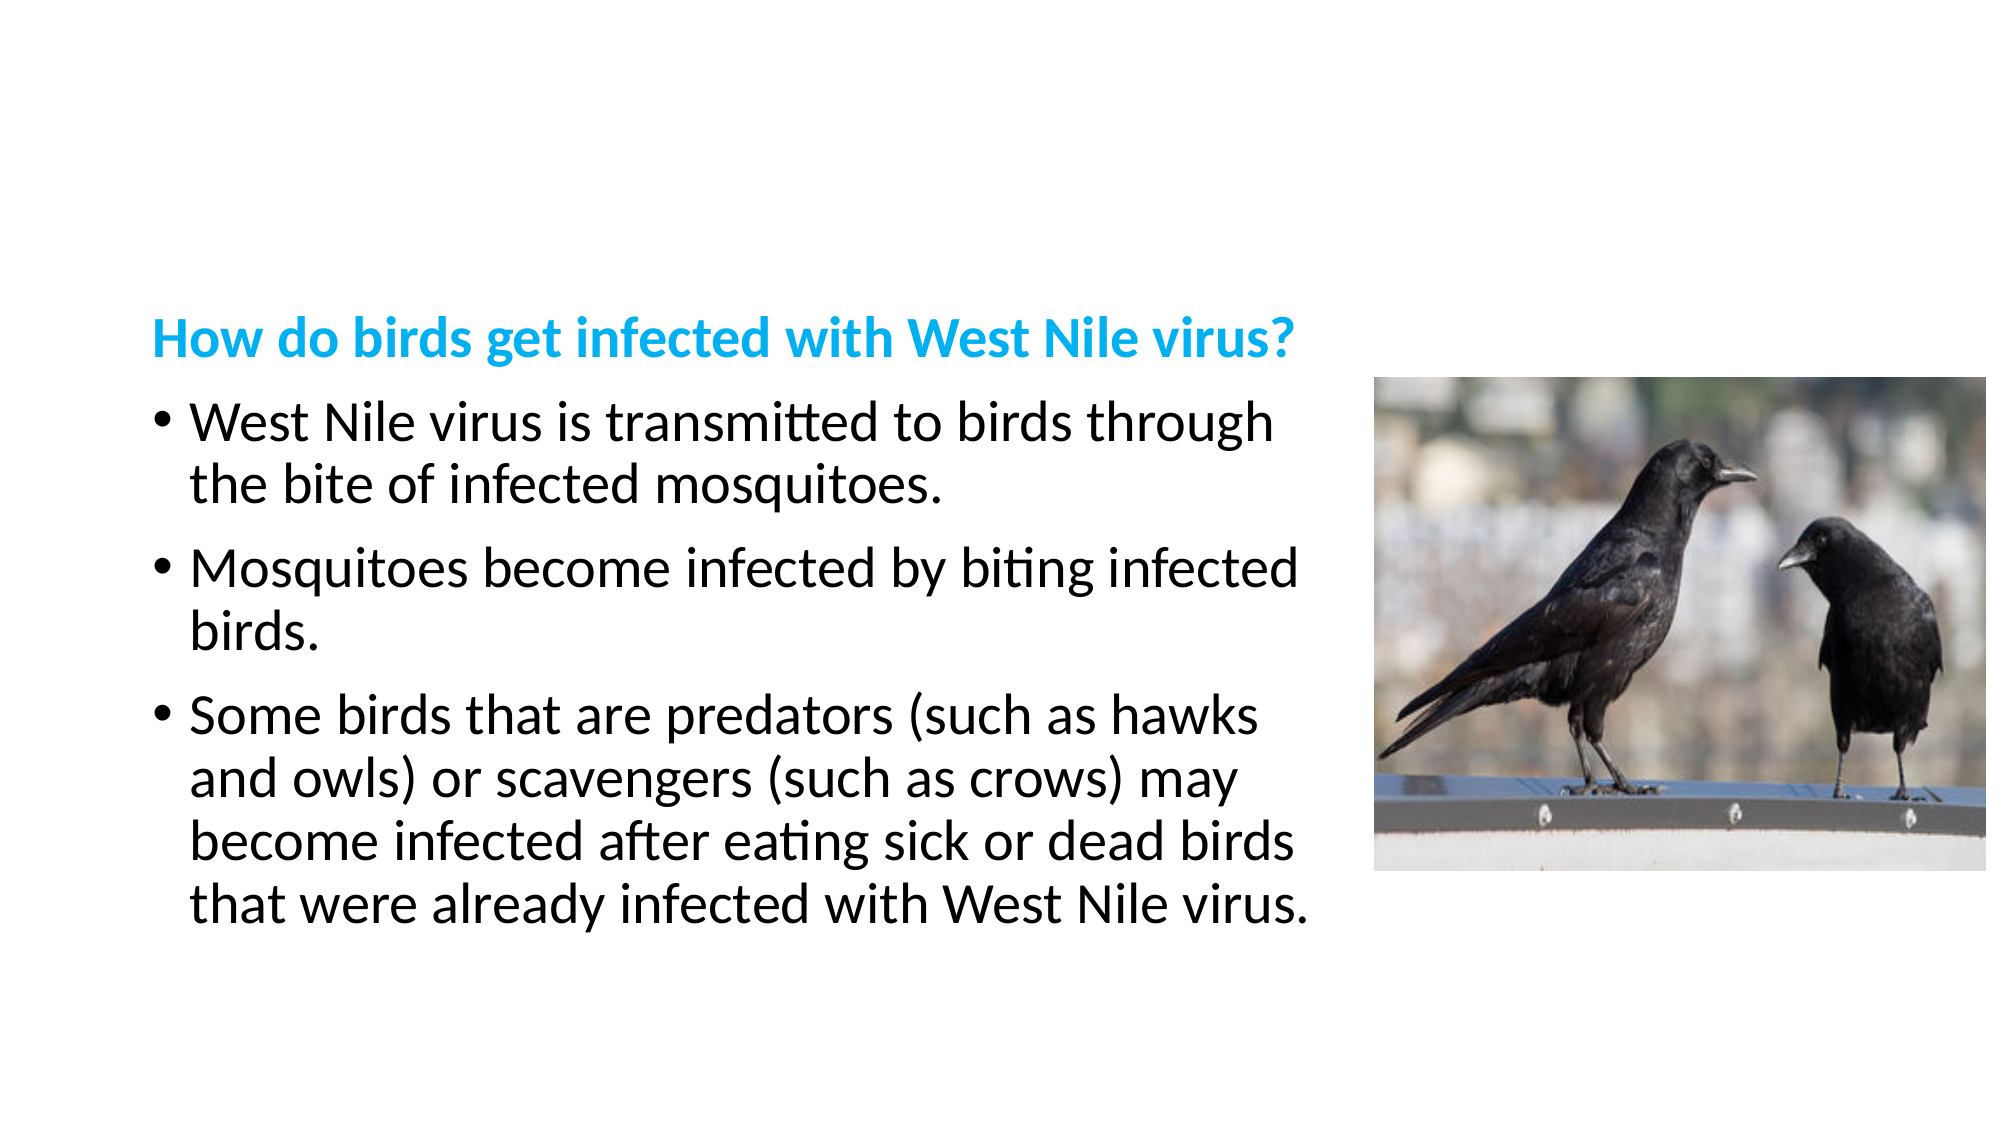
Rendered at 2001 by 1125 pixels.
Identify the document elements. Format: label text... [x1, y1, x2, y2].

picture [1374, 377, 1986, 871]
list How do birds get infected with West Nile virus? West Nile virus is transmitted to birds through the bite of infected mosquitoes. Mosquitoes become infected by biting infected birds. Some birds that are predators (such as hawks and owls) or scavengers (such as crows) may become infected after eating sick or dead birds that were already infected with West Nile virus. [137, 299, 1375, 1014]
